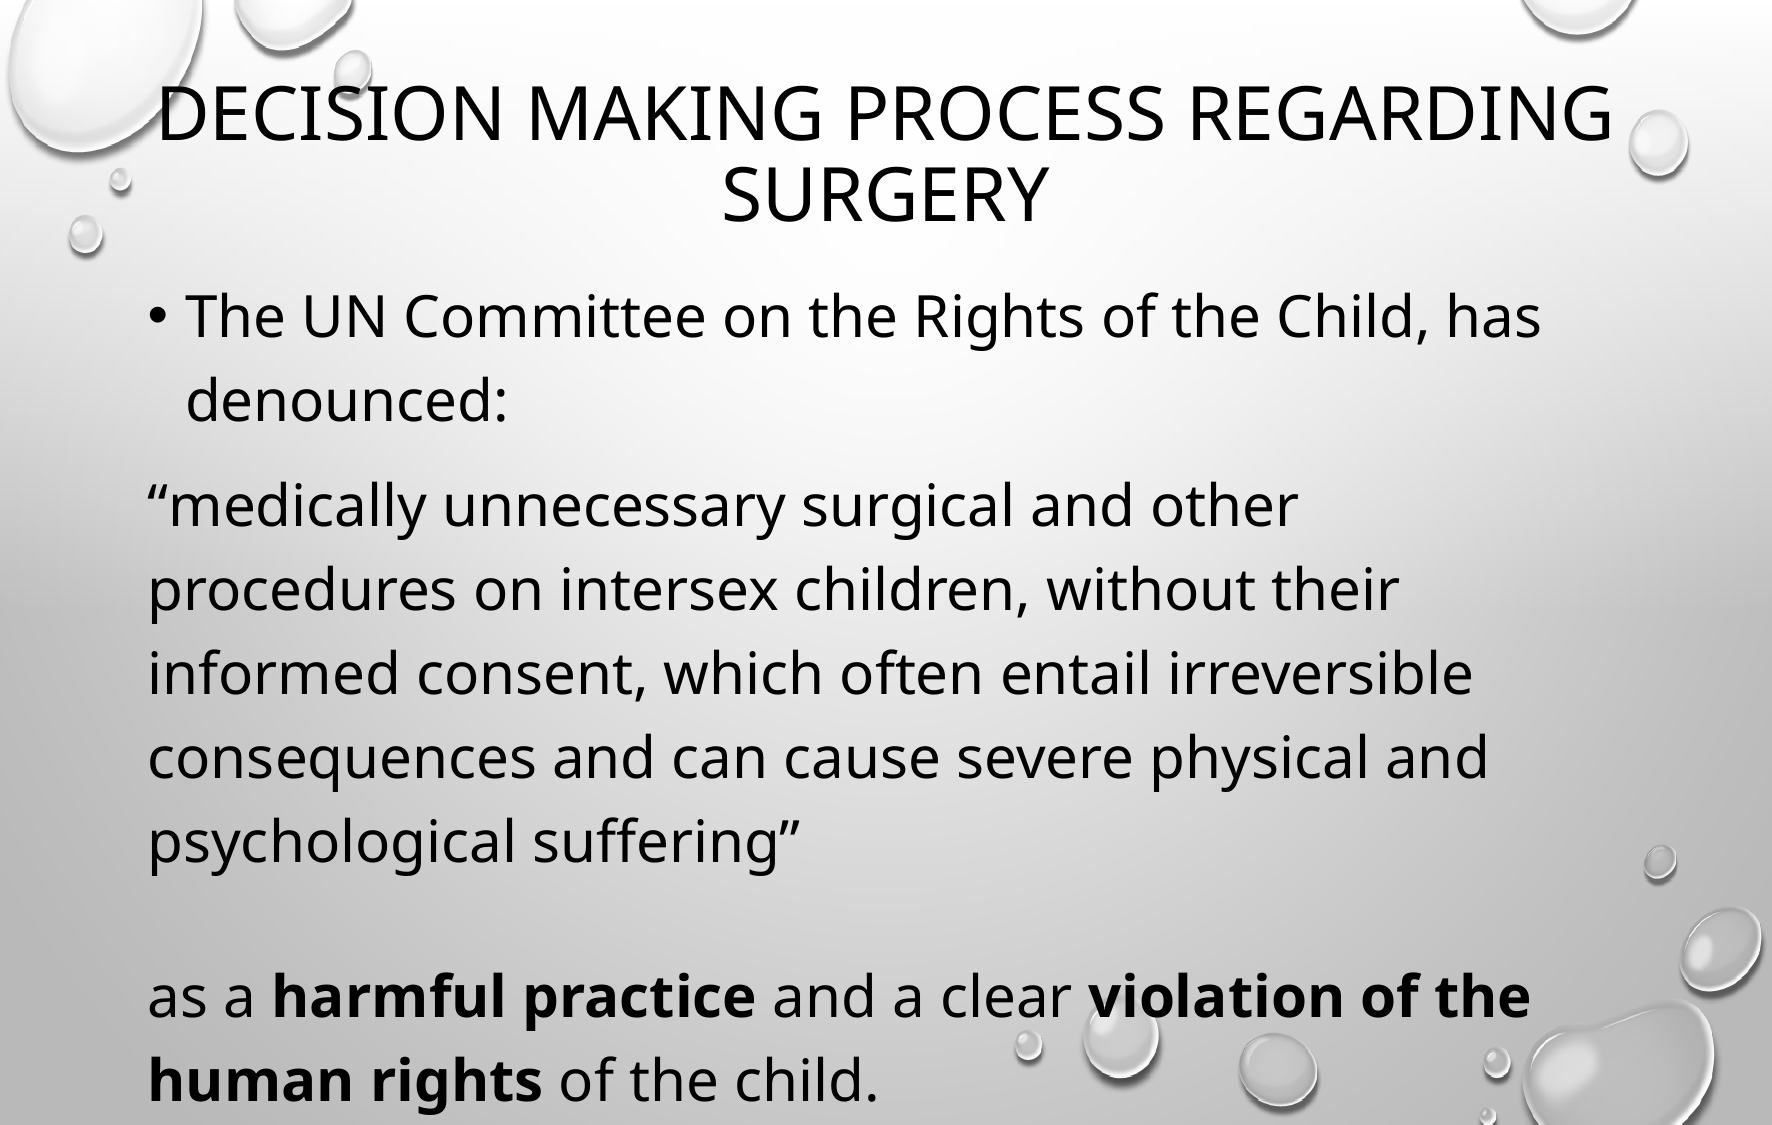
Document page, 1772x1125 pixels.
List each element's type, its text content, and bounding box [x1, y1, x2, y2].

list The UN Committee on the Rights of the Child, has denounced: “medically unnecessary surgical and other procedures on intersex children, without their informed consent, which often entail irreversible consequences and can cause severe physical and psychological suffering” as a harmful practice and a clear violation of the human rights of the child. [132, 257, 1639, 820]
picture [0, 0, 1772, 1125]
title Decision making process regarding surgery [132, 25, 1639, 257]
